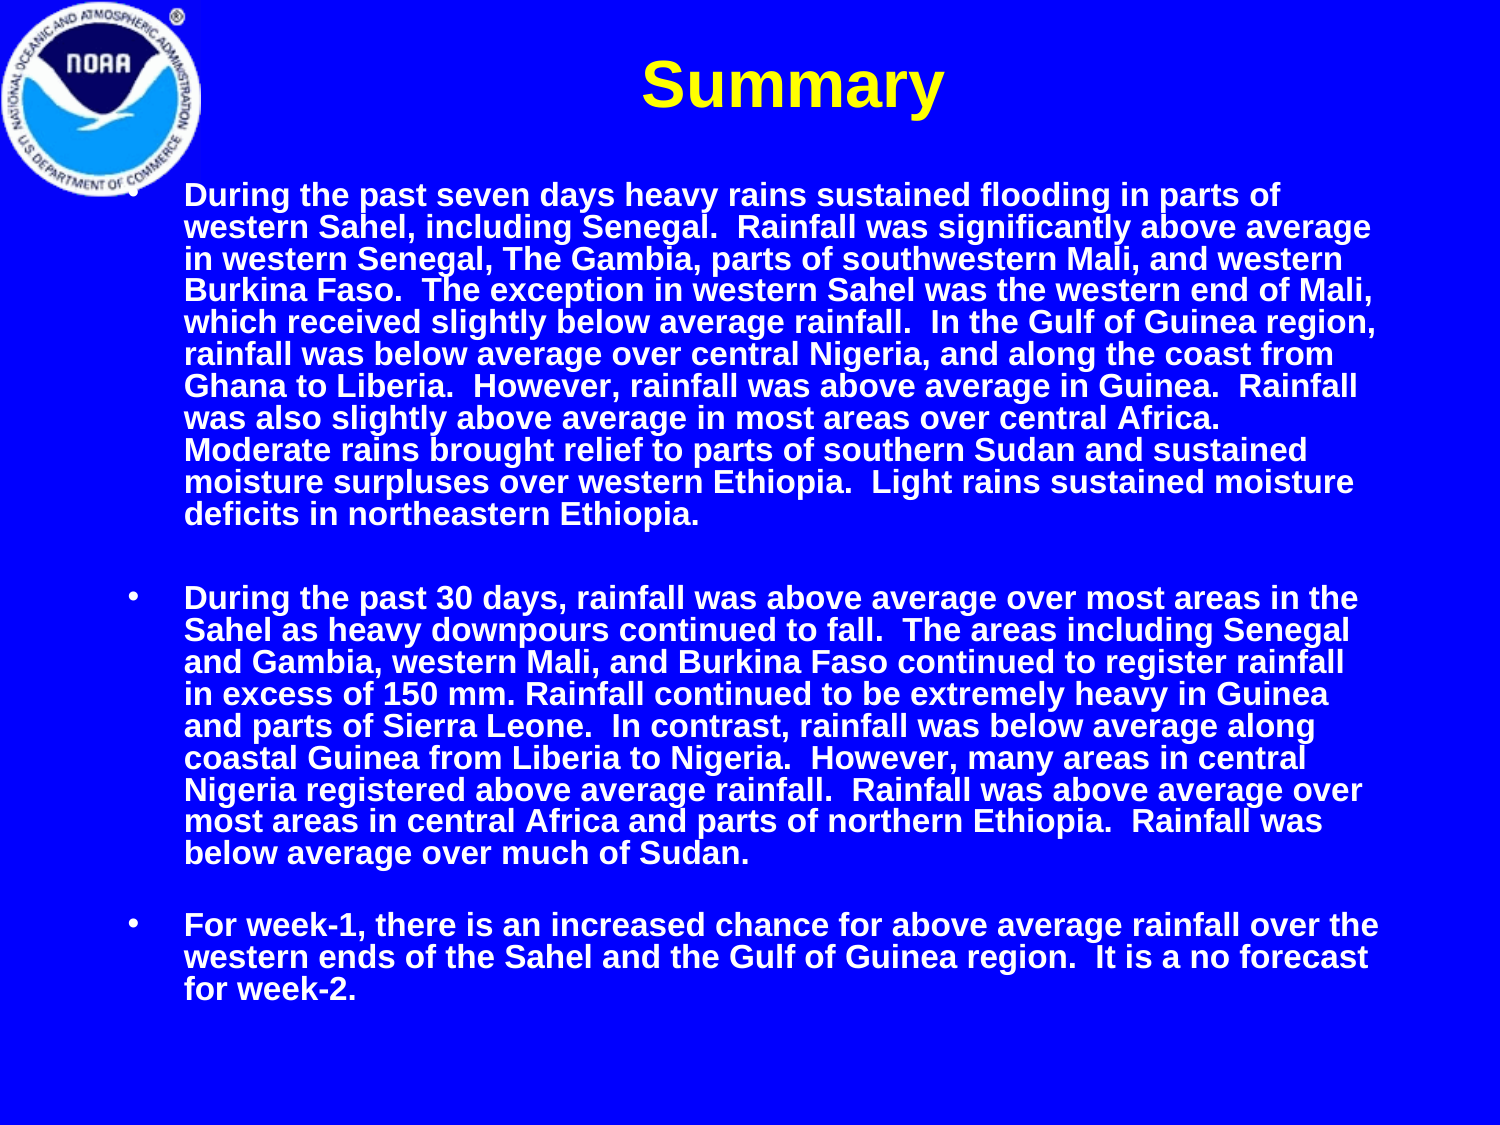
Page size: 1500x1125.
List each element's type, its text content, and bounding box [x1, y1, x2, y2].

picture [0, 0, 200, 200]
list During the past seven days heavy rains sustained flooding in parts of western Sahel, including Senegal. Rainfall was significantly above average in western Senegal, The Gambia, parts of southwestern Mali, and western Burkina Faso. The exception in western Sahel was the western end of Mali, which received slightly below average rainfall. In the Gulf of Guinea region, rainfall was below average over central Nigeria, and along the coast from Ghana to Liberia. However, rainfall was above average in Guinea. Rainfall was also slightly above average in most areas over central Africa. Moderate rains brought relief to parts of southern Sudan and sustained moisture surpluses over western Ethiopia. Light rains sustained moisture deficits in northeastern Ethiopia. During the past 30 days, rainfall was above average over most areas in the Sahel as heavy downpours continued to fall. The areas including Senegal and Gambia, western Mali, and Burkina Faso continued to register rainfall in excess of 150 mm. Rainfall continued to be extremely heavy in Guinea and parts of Sierra Leone. In contrast, rainfall was below average along coastal Guinea from Liberia to Nigeria. However, many areas in central Nigeria registered above average rainfall. Rainfall was above average over most areas in central Africa and parts of northern Ethiopia. Rainfall was below average over much of Sudan. For week-1, there is an increased chance for above average rainfall over the western ends of the Sahel and the Gulf of Guinea region. It is a no forecast for week-2. [112, 149, 1400, 1025]
title Summary [200, 24, 1388, 138]
